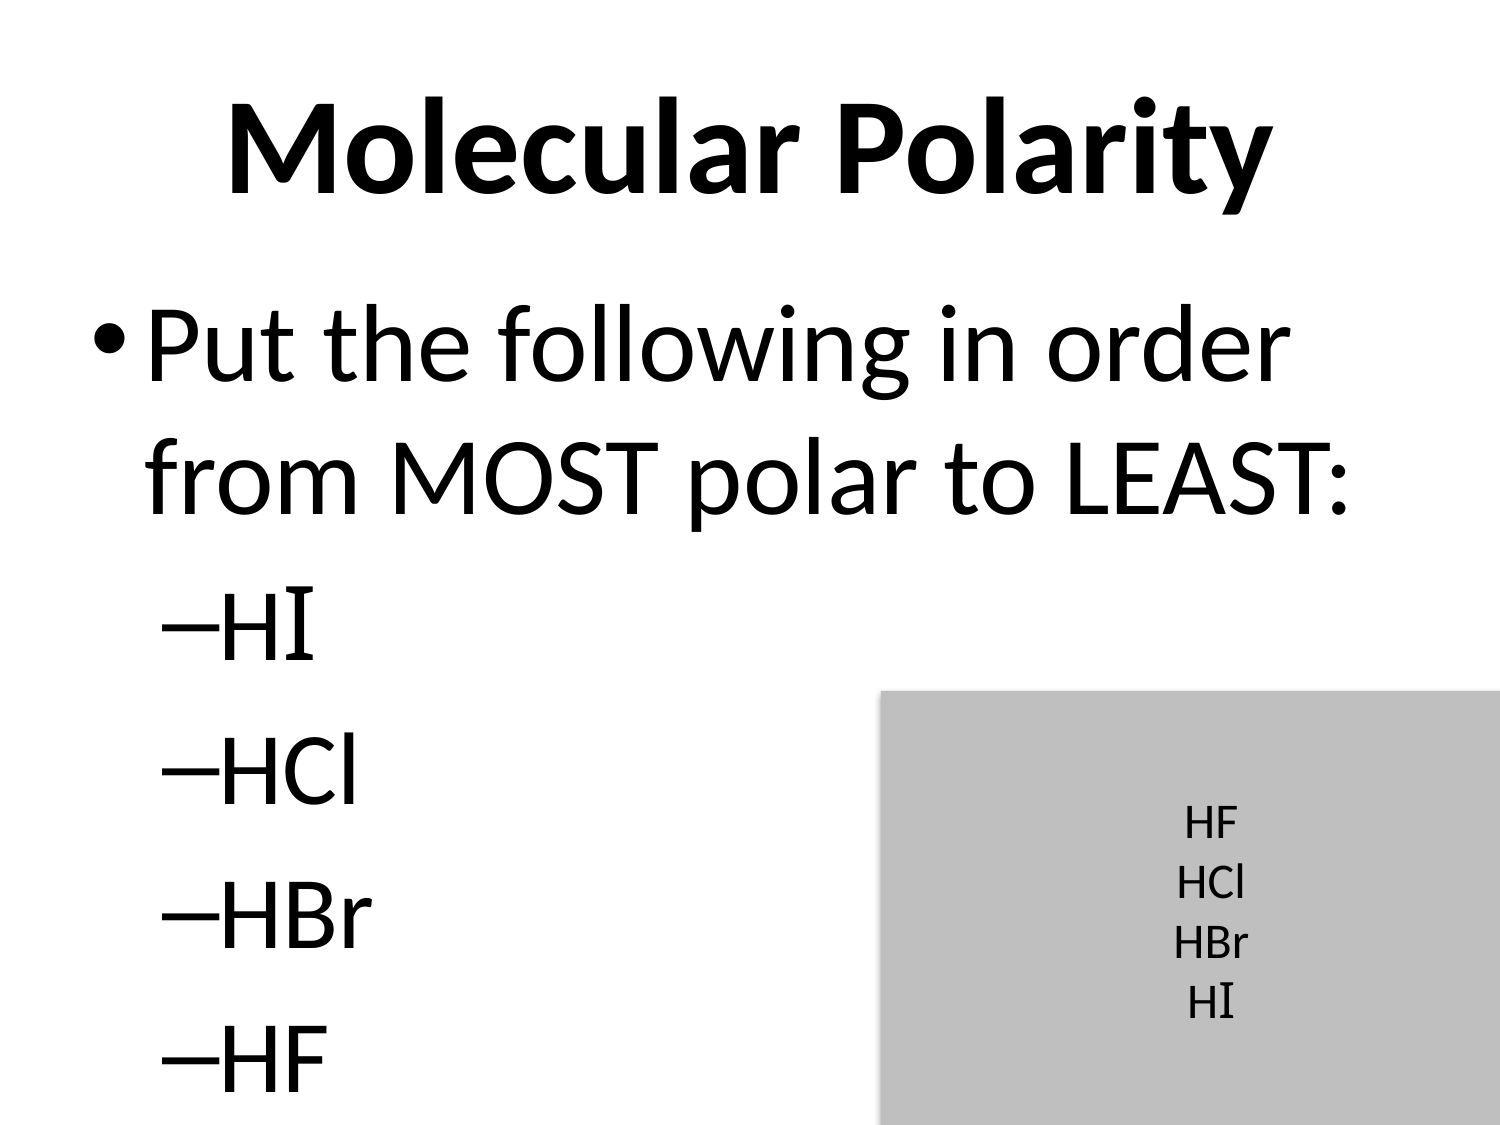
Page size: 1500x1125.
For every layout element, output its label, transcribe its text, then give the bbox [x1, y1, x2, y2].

list Put the following in order from MOST polar to LEAST: HI HCl HBr HF [75, 262, 1425, 1125]
title Molecular Polarity [75, 45, 1425, 233]
text_box HF HCl HBr HI [880, 690, 1500, 1125]
